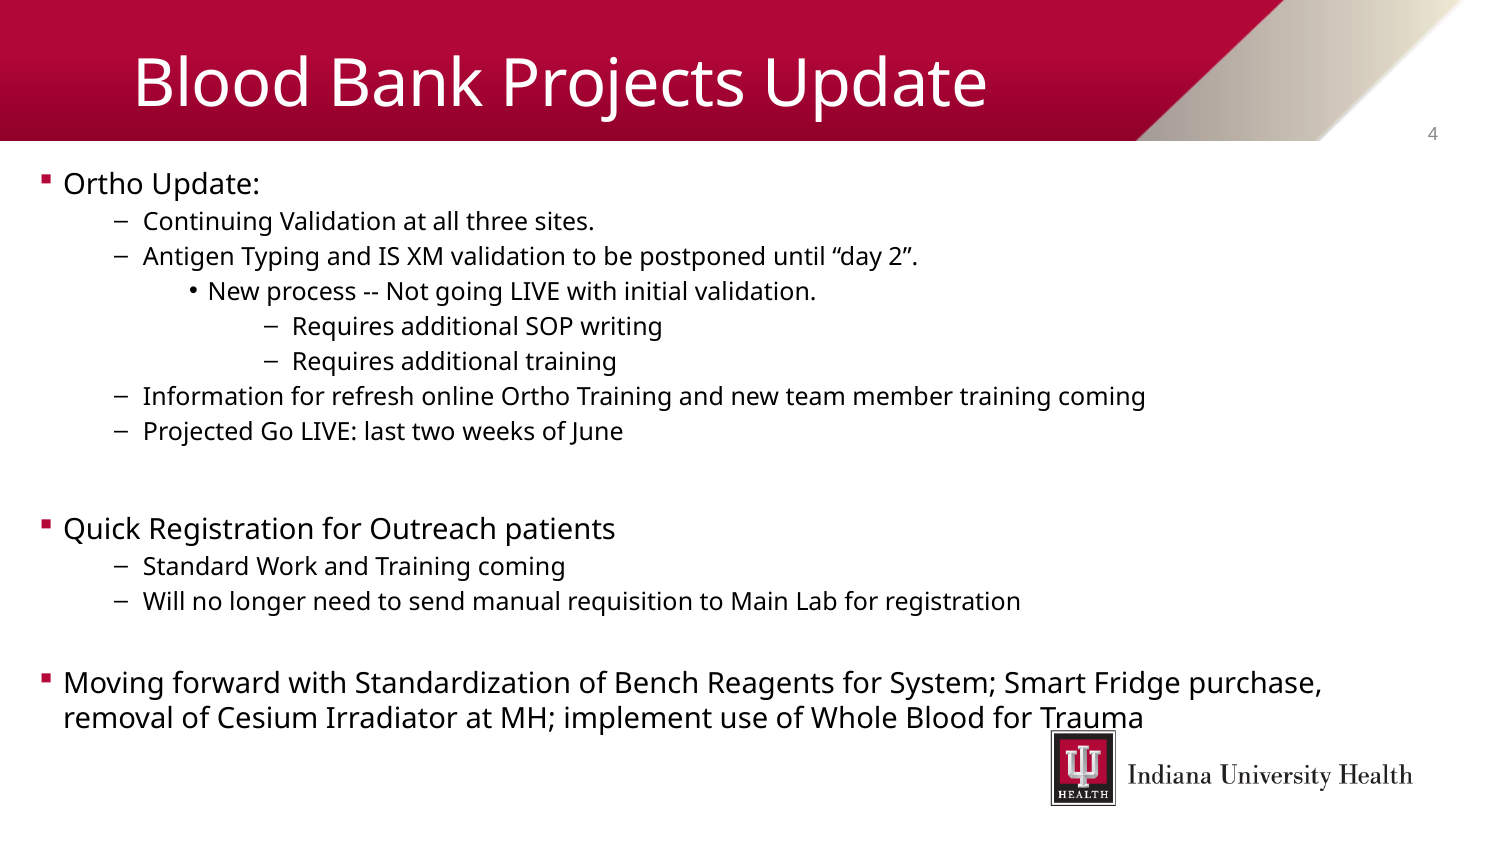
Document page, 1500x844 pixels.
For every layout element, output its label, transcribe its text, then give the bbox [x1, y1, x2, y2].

list Ortho Update: Continuing Validation at all three sites. Antigen Typing and IS XM validation to be postponed until “day 2”. New process -- Not going LIVE with initial validation. Requires additional SOP writing Requires additional training Information for refresh online Ortho Training and new team member training coming Projected Go LIVE: last two weeks of June Quick Registration for Outreach patients Standard Work and Training coming Will no longer need to send manual requisition to Main Lab for registration Moving forward with Standardization of Bench Reagents for System; Smart Fridge purchase, removal of Cesium Irradiator at MH; implement use of Whole Blood for Trauma [39, 165, 1379, 765]
title Blood Bank Projects Update [132, 25, 1140, 121]
picture [1048, 727, 1415, 809]
slide_number 4 [1318, 98, 1439, 144]
picture [0, 0, 1500, 141]
